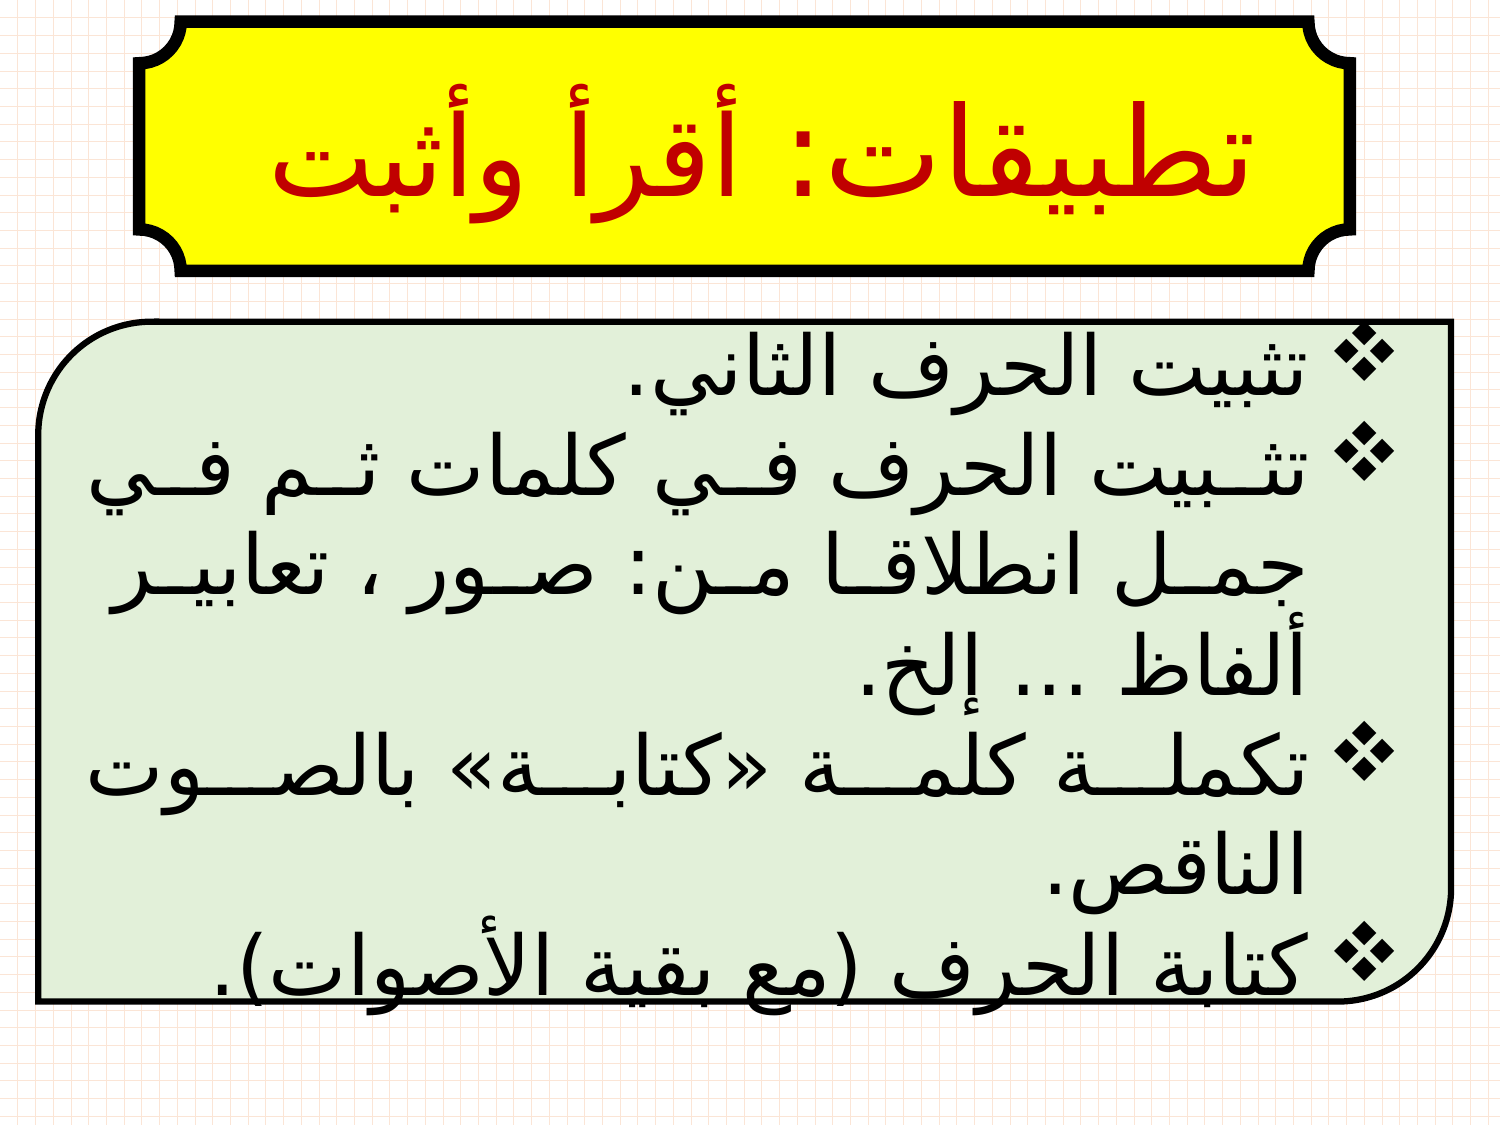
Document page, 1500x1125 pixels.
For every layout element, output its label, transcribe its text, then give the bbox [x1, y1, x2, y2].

text_box تثبيت الحرف الثاني. تثبيت الحرف في كلمات ثم في جمل انطلاقا من: صور ، تعابير ألفاظ ... إلخ. تكملة كلمة «كتابة» بالصوت الناقص. كتابة الحرف (مع بقية الأصوات). [37, 320, 1453, 1003]
text_box تطبيقات: أقرأ وأثبت [138, 20, 1351, 272]
